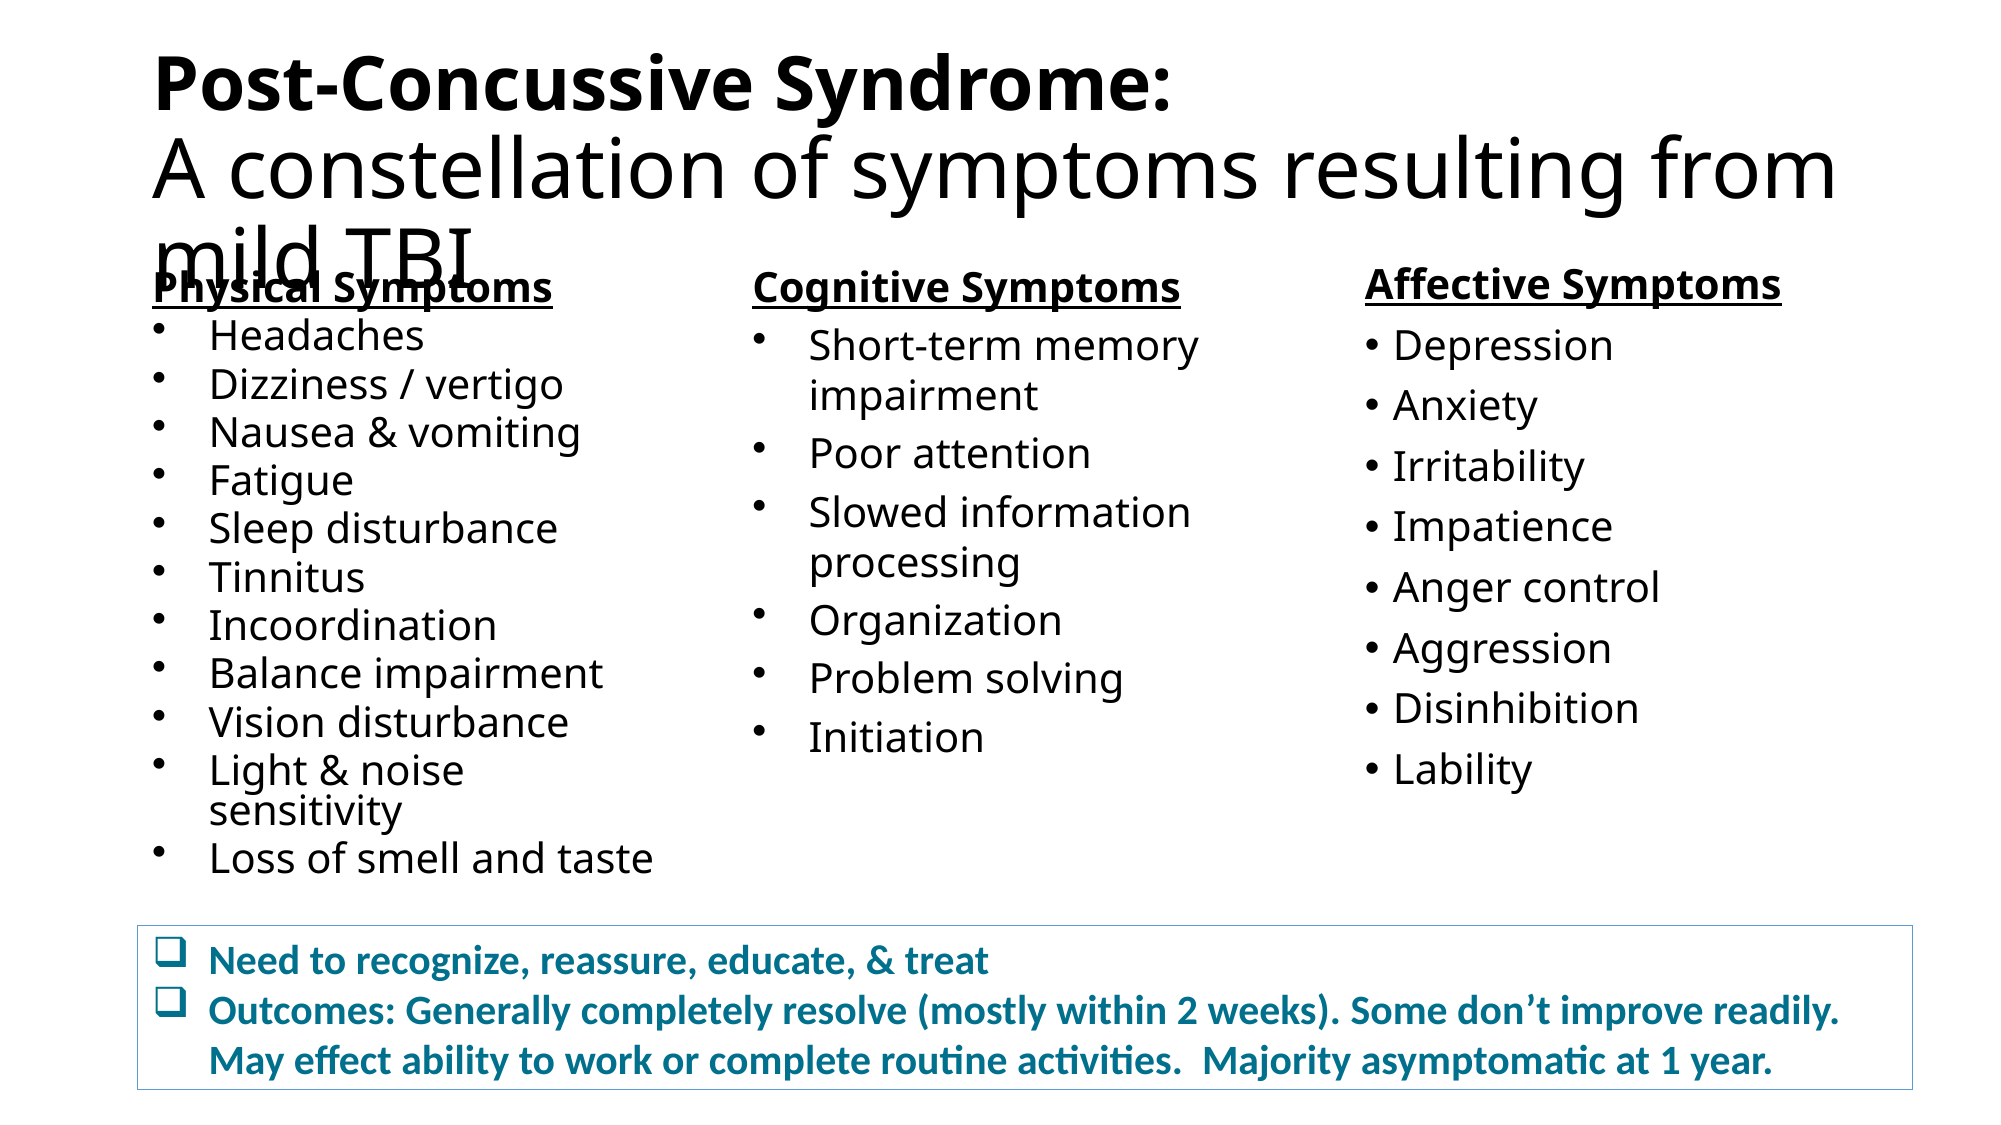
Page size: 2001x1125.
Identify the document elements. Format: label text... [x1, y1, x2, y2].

list Affective Symptoms Depression Anxiety Irritability Impatience Anger control Aggression Disinhibition Lability [1350, 256, 1854, 887]
text_box Cognitive Symptoms Short-term memory impairment Poor attention Slowed information processing Organization Problem solving Initiation [737, 263, 1225, 925]
text_box Need to recognize, reassure, educate, & treat Outcomes: Generally completely resolve (mostly within 2 weeks). Some don’t improve readily. May effect ability to work or complete routine activities. Majority asymptomatic at 1 year. [137, 925, 1913, 1090]
title Post-Concussive Syndrome: A constellation of symptoms resulting from mild TBI [137, 38, 1902, 256]
text_box Physical Symptoms Headaches Dizziness / vertigo Nausea & vomiting Fatigue Sleep disturbance Tinnitus Incoordination Balance impairment Vision disturbance Light & noise sensitivity Loss of smell and taste [137, 263, 675, 925]
